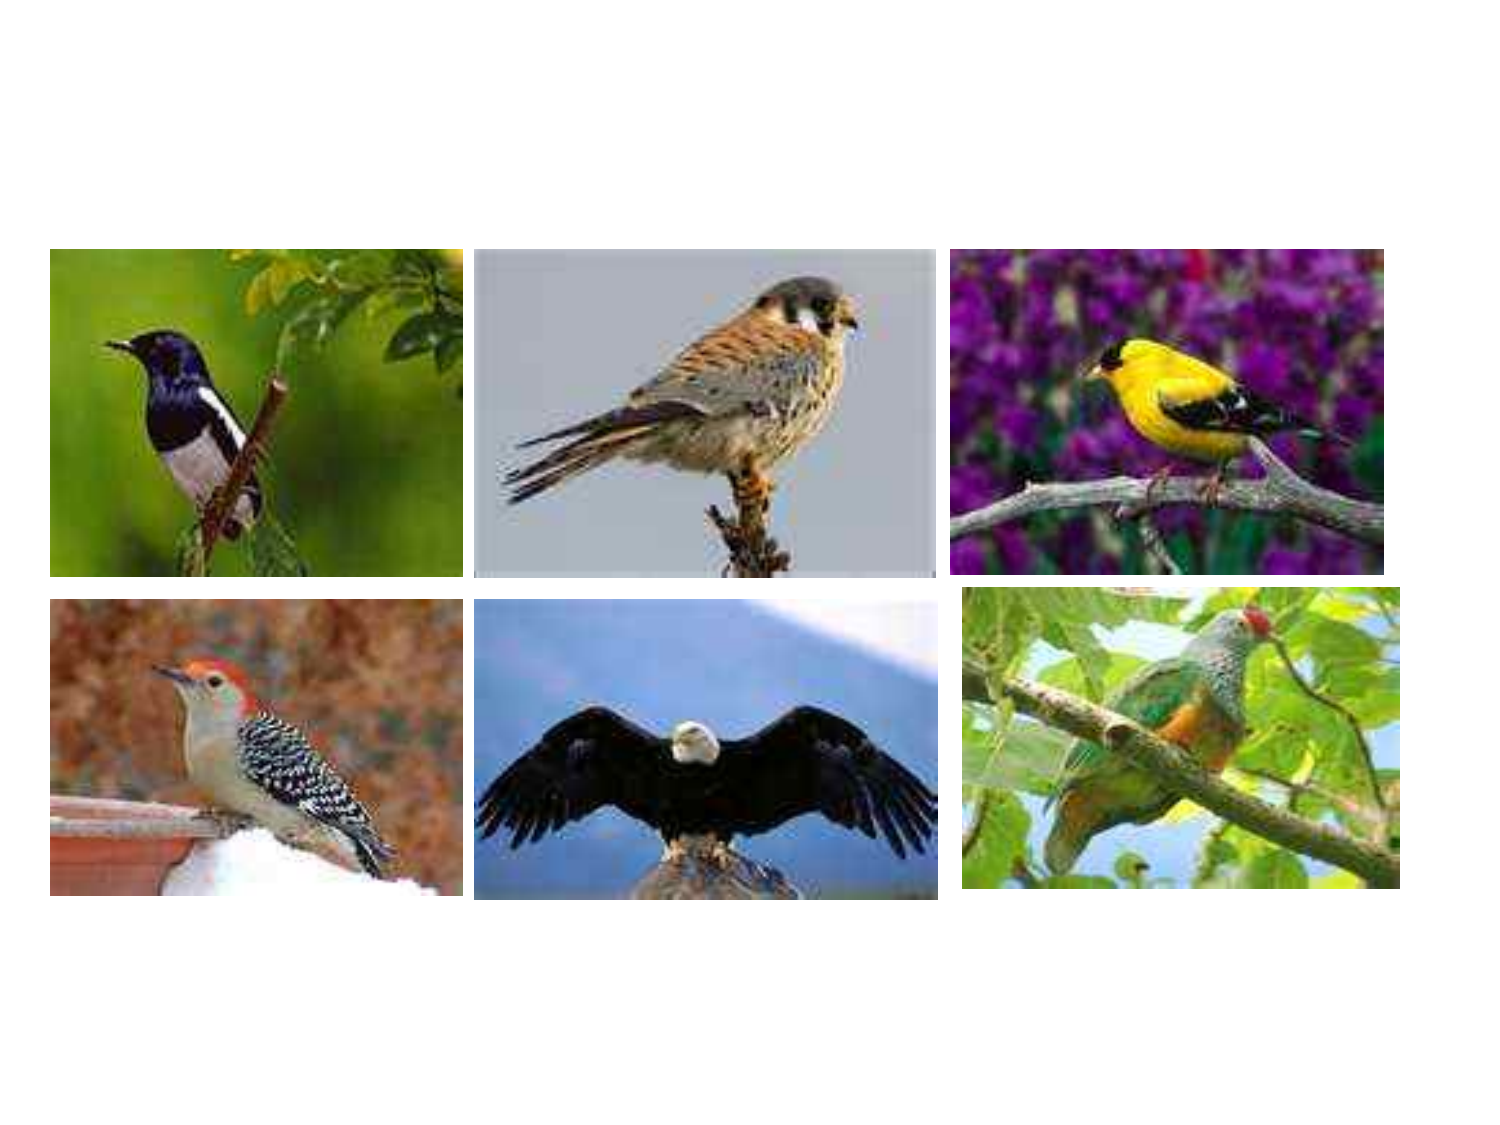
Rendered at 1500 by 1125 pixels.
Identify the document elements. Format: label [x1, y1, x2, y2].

picture [962, 587, 1401, 889]
picture [49, 599, 463, 896]
picture [474, 599, 938, 901]
picture [949, 249, 1384, 576]
picture [474, 249, 936, 579]
list [49, 249, 463, 577]
